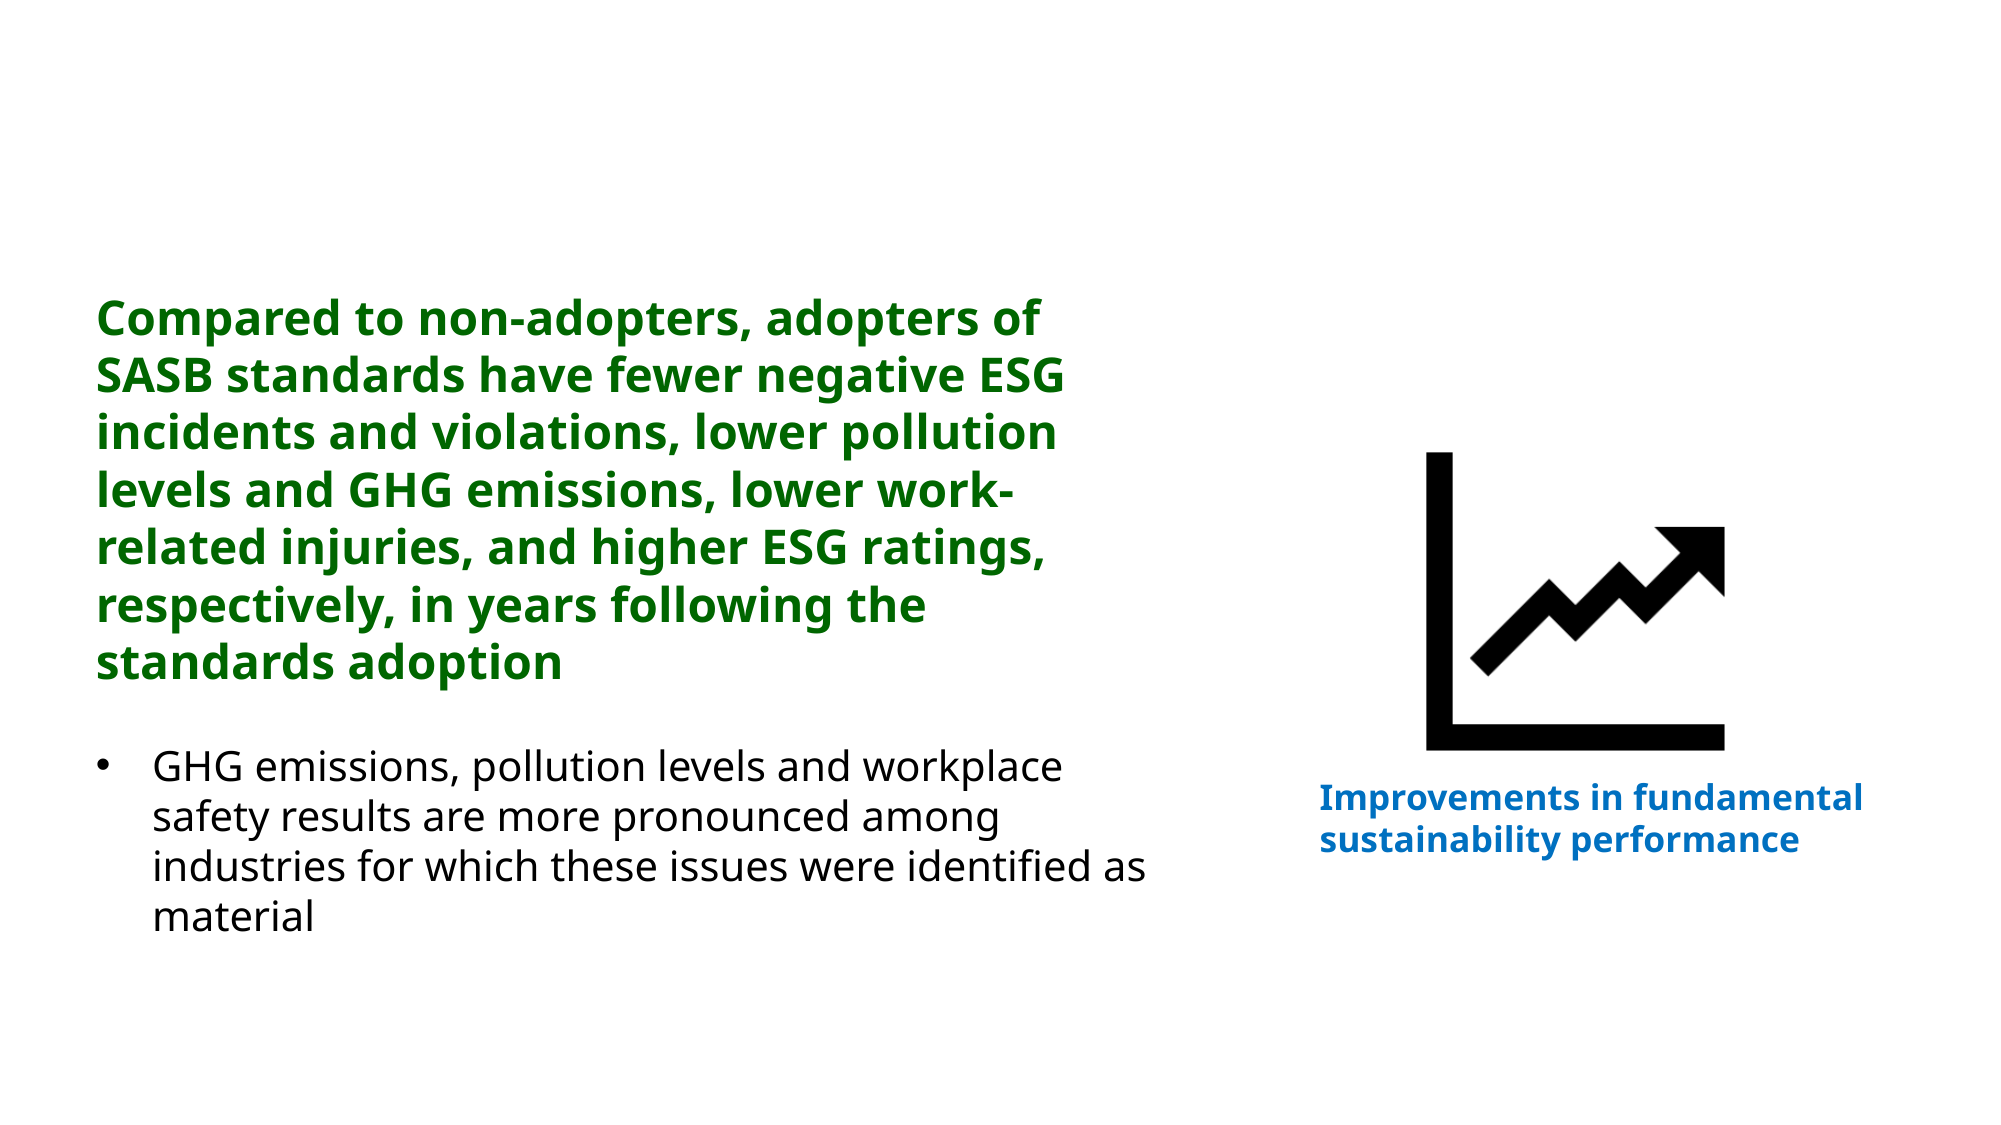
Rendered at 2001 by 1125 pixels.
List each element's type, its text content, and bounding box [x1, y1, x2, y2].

text_box Improvements in fundamental sustainability performance [1304, 767, 1889, 868]
text_box Compared to non-adopters, adopters of SASB standards have fewer negative ESG incidents and violations, lower pollution levels and GHG emissions, lower work-related injuries, and higher ESG ratings, respectively, in years following the standards adoption GHG emissions, pollution levels and workplace safety results are more pronounced among industries for which these issues were identified as material [81, 279, 1183, 947]
picture [1364, 391, 1786, 812]
